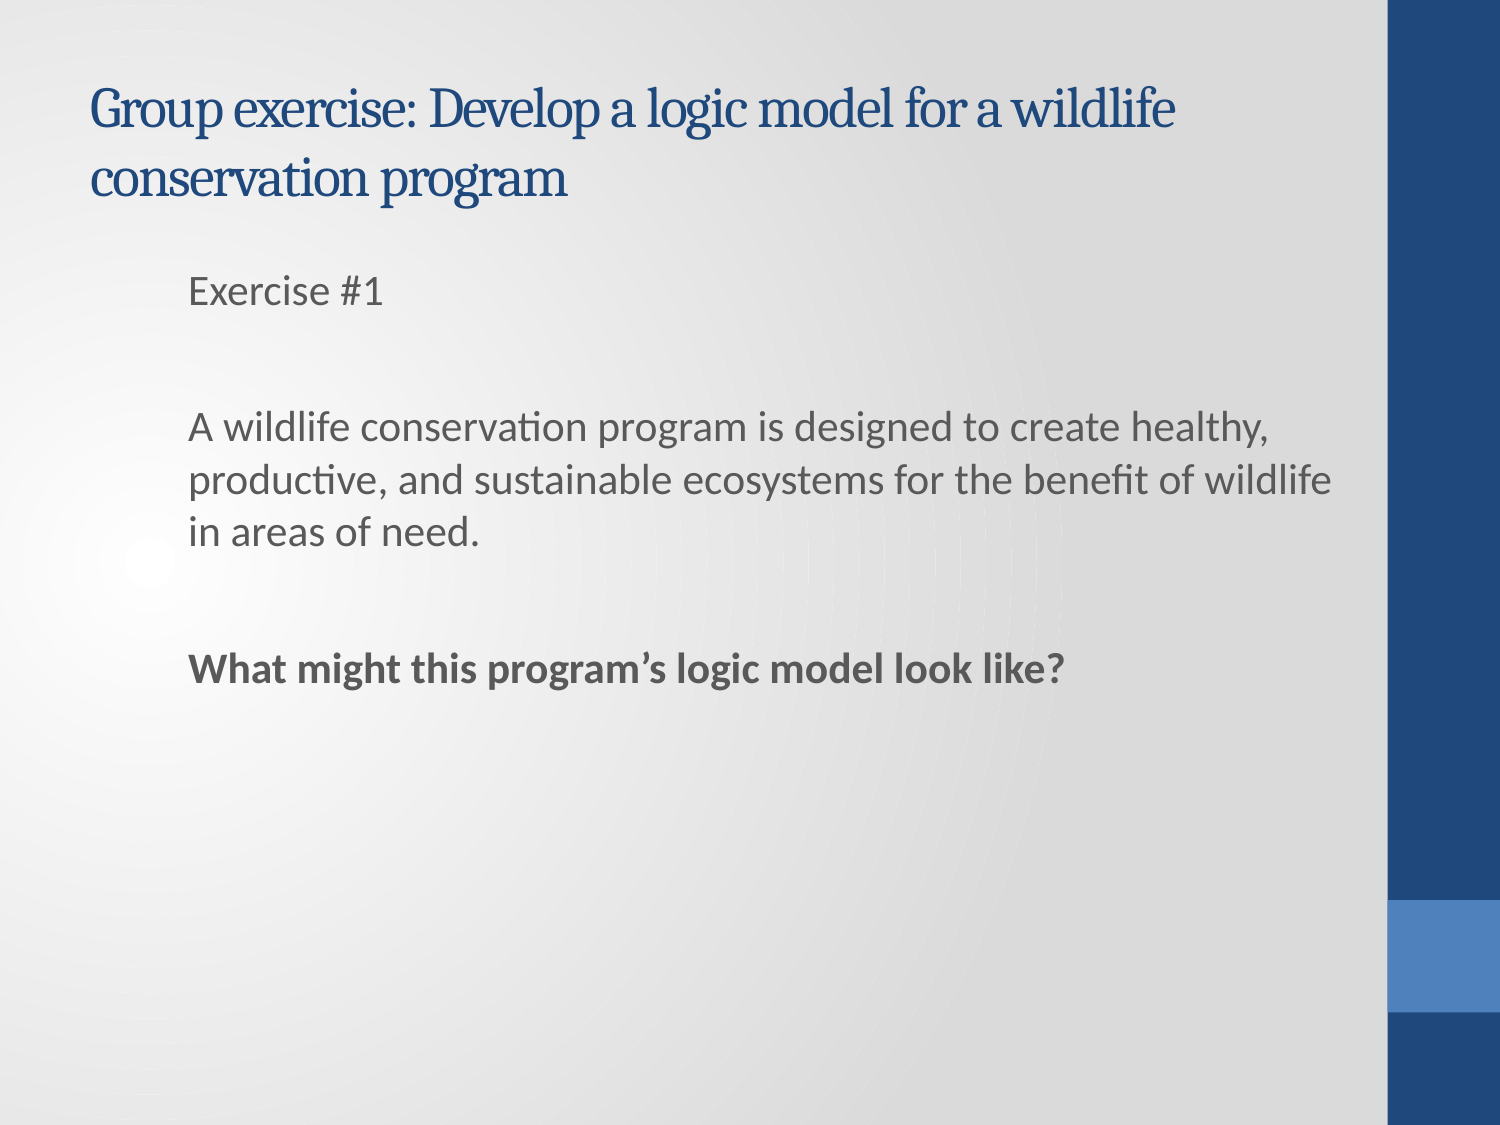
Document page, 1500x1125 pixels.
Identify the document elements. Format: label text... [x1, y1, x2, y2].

title Group exercise: Develop a logic model for a wildlife conservation program [75, 45, 1325, 233]
list Exercise #1 A wildlife conservation program is designed to create healthy, productive, and sustainable ecosystems for the benefit of wildlife in areas of need. What might this program’s logic model look like? [173, 253, 1366, 722]
